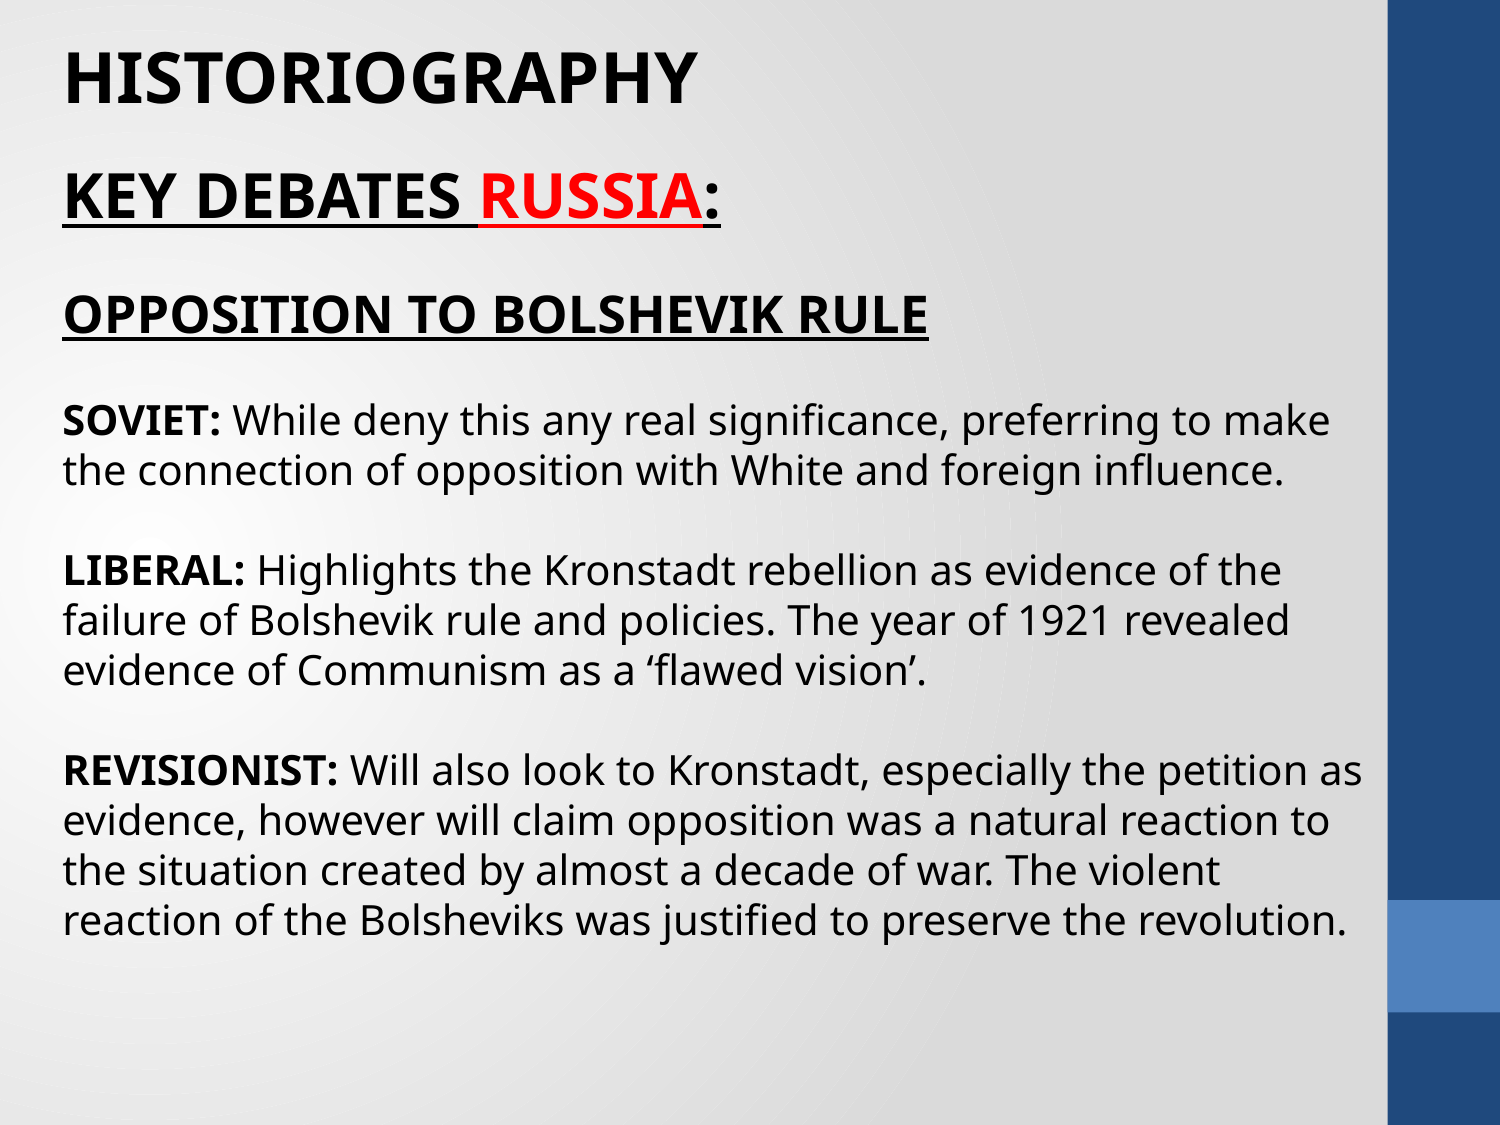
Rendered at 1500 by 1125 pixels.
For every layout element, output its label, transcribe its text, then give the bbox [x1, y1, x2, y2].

text_box KEY DEBATES RUSSIA: OPPOSITION TO BOLSHEVIK RULE SOVIET: While deny this any real significance, preferring to make the connection of opposition with White and foreign influence. LIBERAL: Highlights the Kronstadt rebellion as evidence of the failure of Bolshevik rule and policies. The year of 1921 revealed evidence of Communism as a ‘flawed vision’. REVISIONIST: Will also look to Kronstadt, especially the petition as evidence, however will claim opposition was a natural reaction to the situation created by almost a decade of war. The violent reaction of the Bolsheviks was justified to preserve the revolution. [47, 149, 1388, 1002]
text_box HISTORIOGRAPHY [47, 25, 1158, 125]
